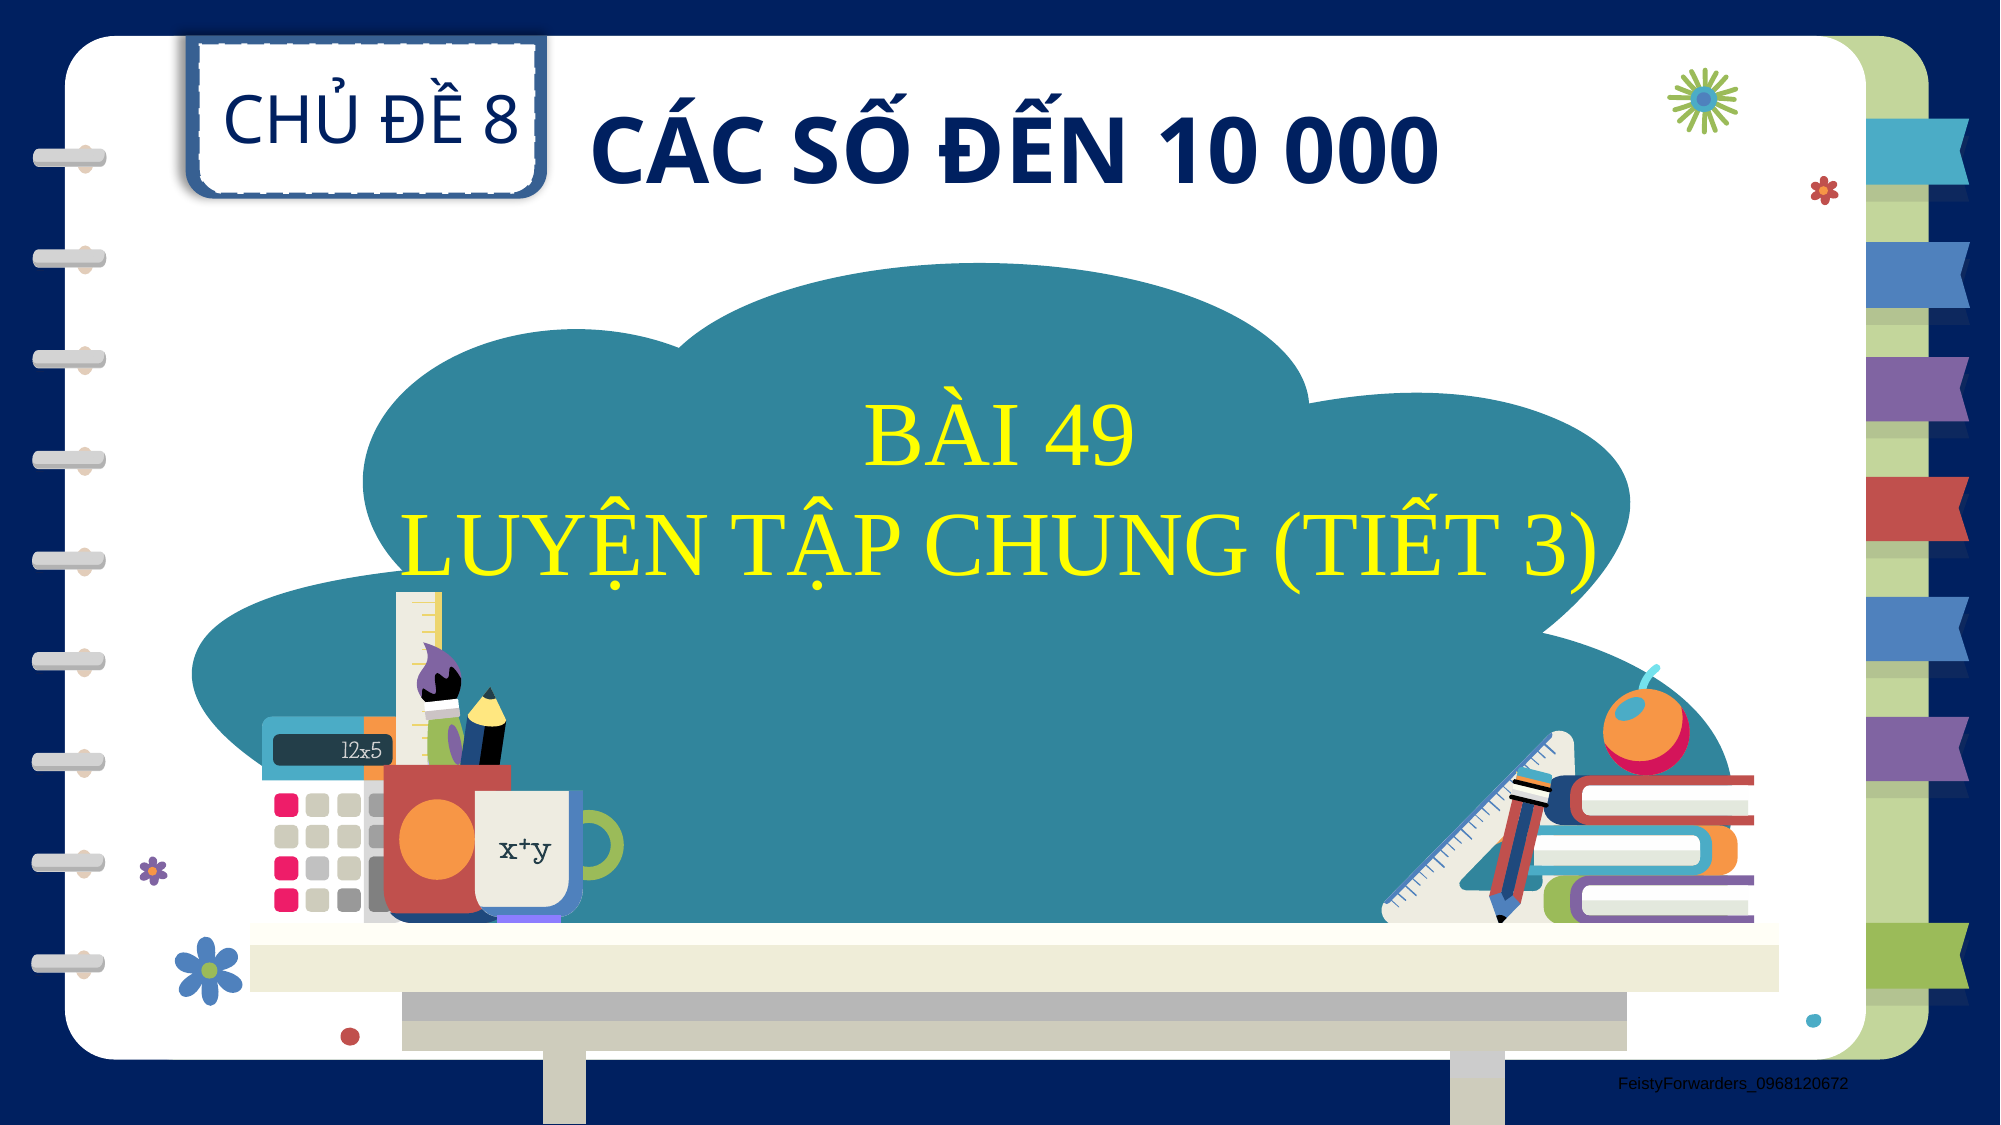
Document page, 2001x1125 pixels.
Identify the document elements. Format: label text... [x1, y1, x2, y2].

text_box CÁC SỐ ĐẾN 10 000 [423, 84, 1532, 210]
text_box BÀI 49 LUYỆN TẬP CHUNG (TIẾT 3) [333, 366, 1667, 601]
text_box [186, 36, 546, 198]
